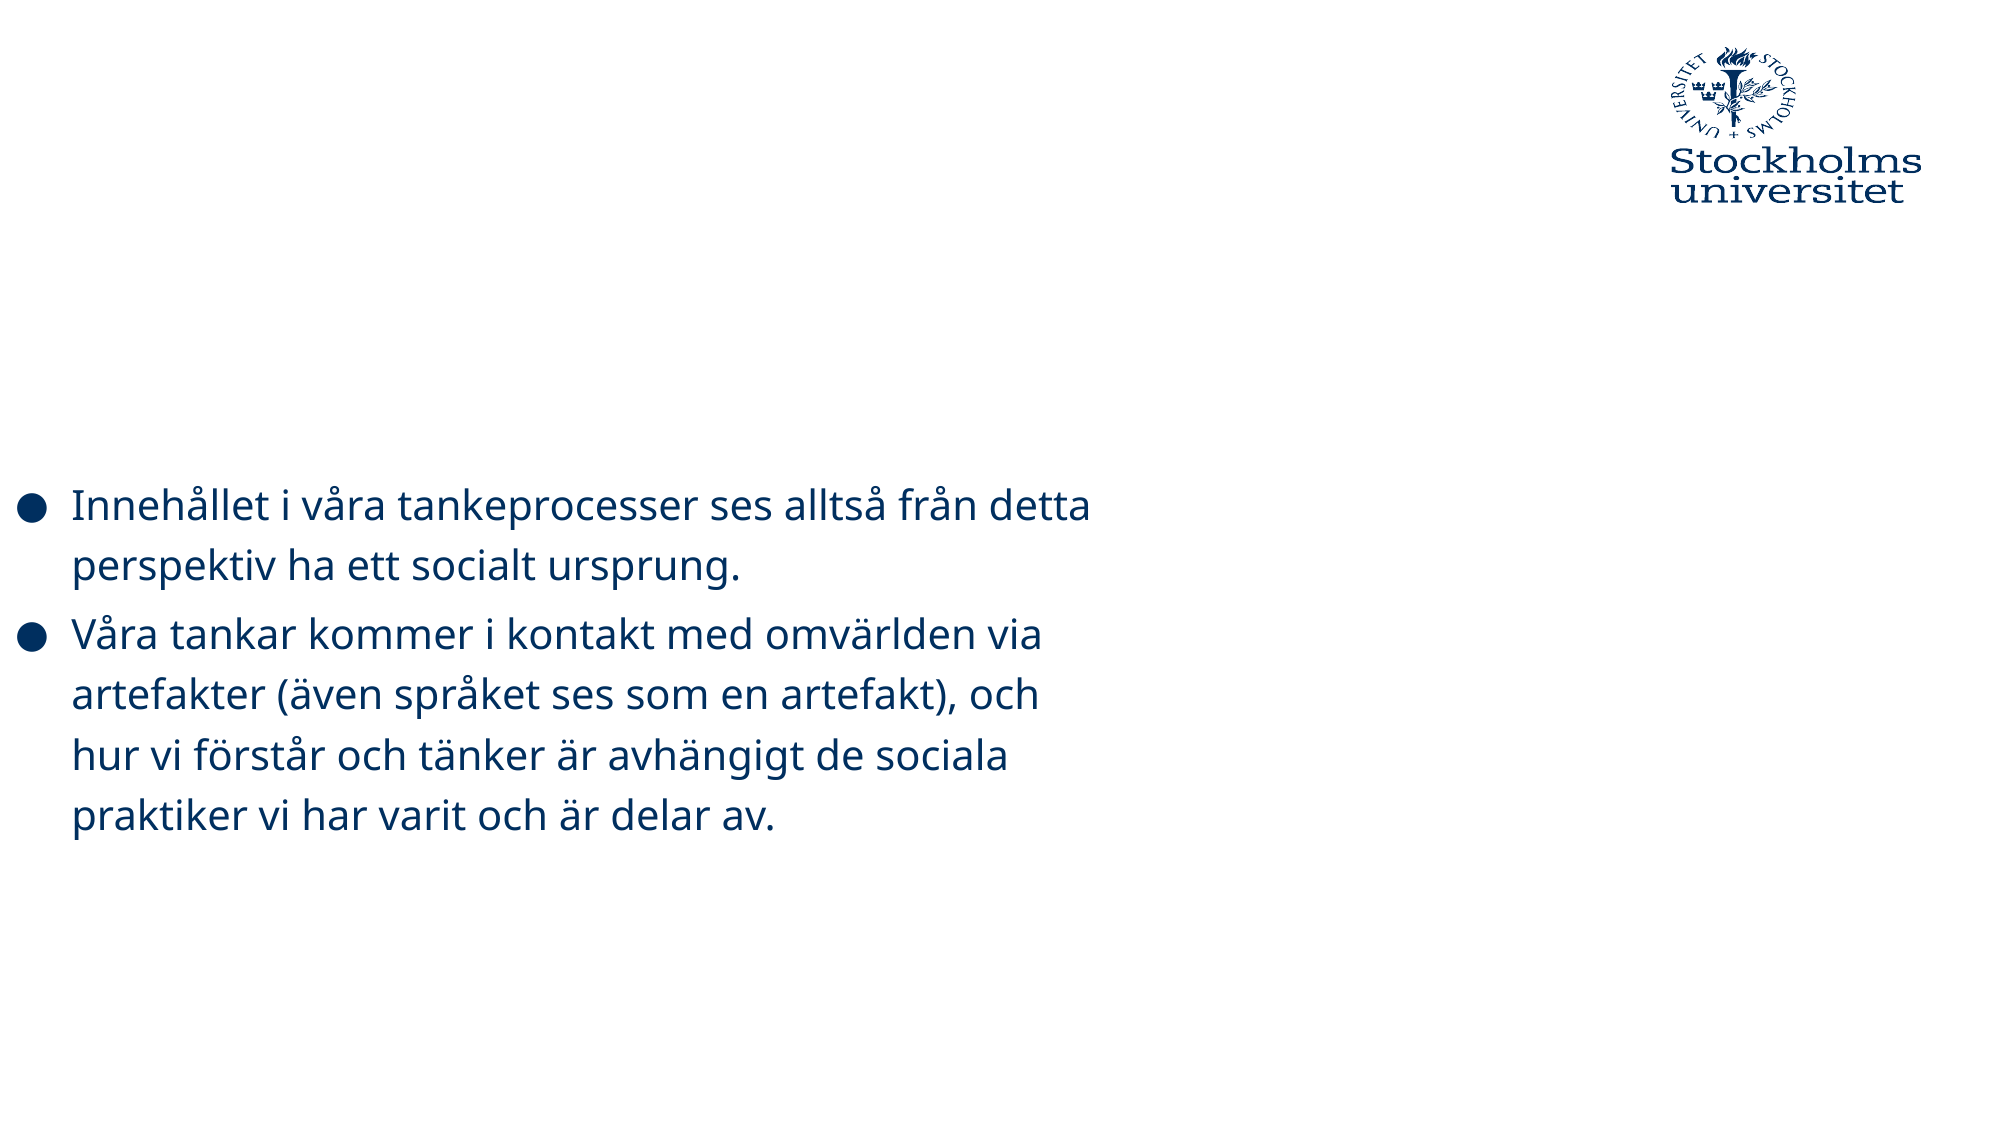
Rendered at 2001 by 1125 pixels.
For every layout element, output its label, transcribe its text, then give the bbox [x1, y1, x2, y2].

picture [1671, 47, 1921, 203]
list Innehållet i våra tankeprocesser ses alltså från detta perspektiv ha ett socialt ursprung. Våra tankar kommer i kontakt med omvärlden via artefakter (även språket ses som en artefakt), och hur vi förstår och tänker är avhängigt de sociala praktiker vi har varit och är delar av. [0, 460, 1124, 988]
